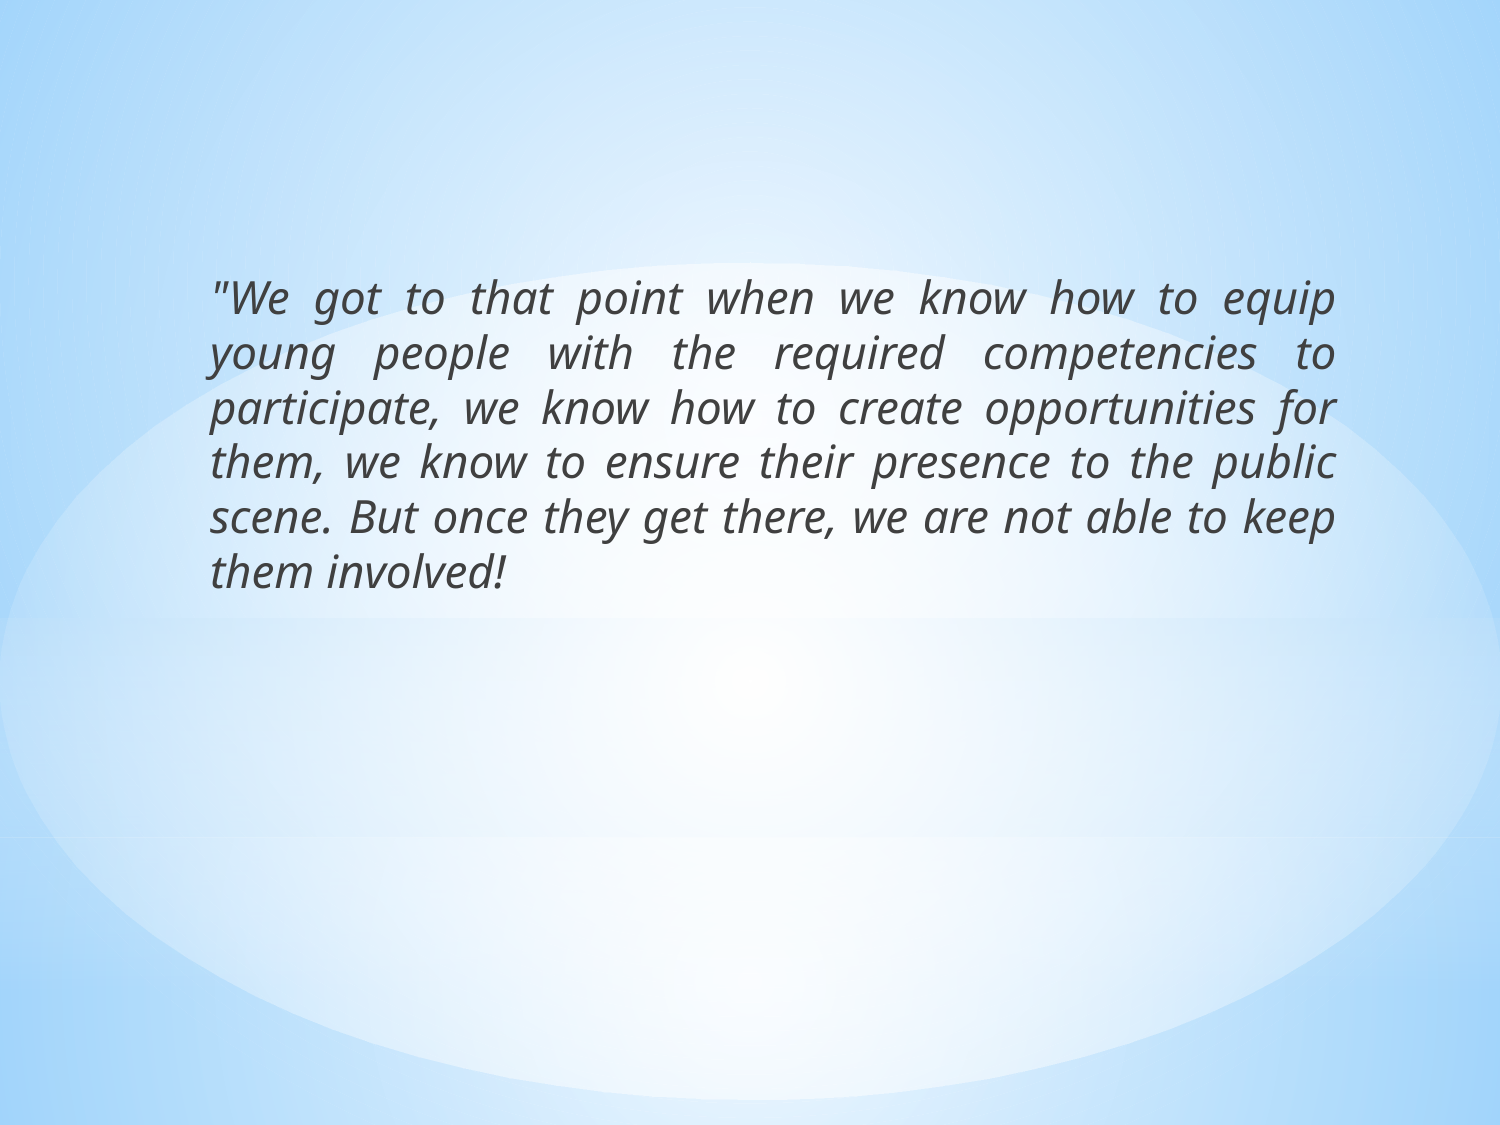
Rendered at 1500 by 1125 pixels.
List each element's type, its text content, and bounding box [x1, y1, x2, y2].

list "We got to that point when we know how to equip young people with the required competencies to participate, we know how to create opportunities for them, we know to ensure their presence to the public scene. But once they get there, we are not able to keep them involved! [187, 120, 1353, 929]
